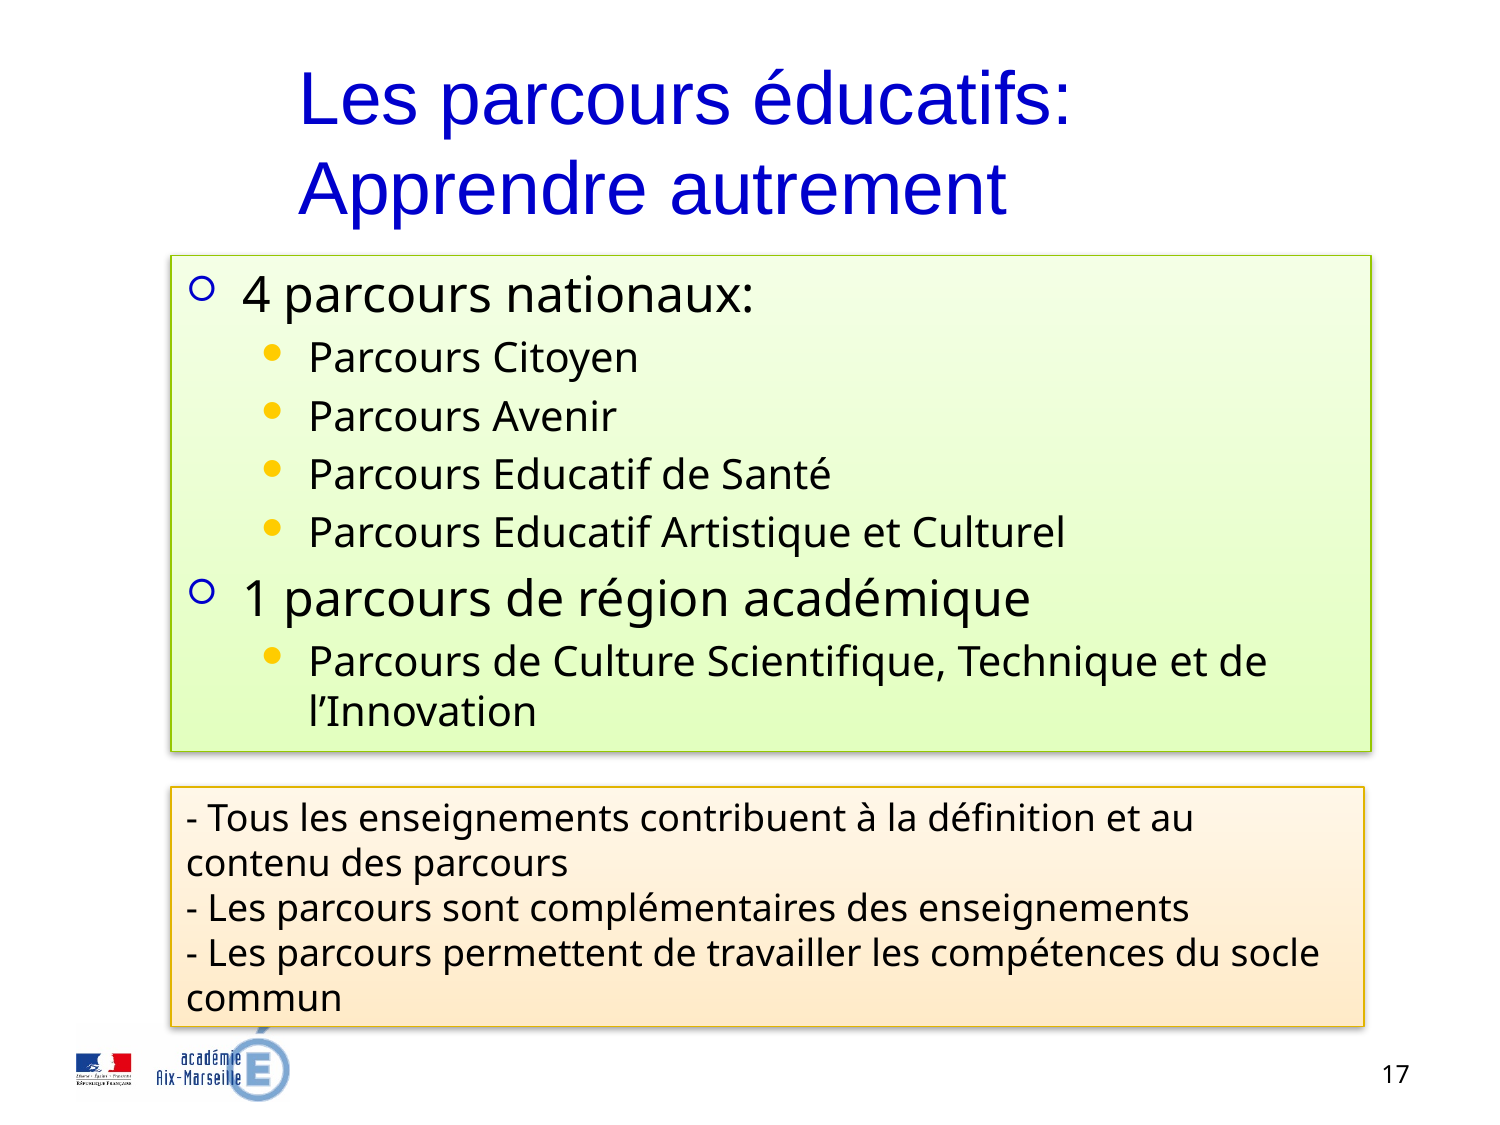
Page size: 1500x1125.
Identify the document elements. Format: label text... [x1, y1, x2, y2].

picture [76, 1023, 290, 1102]
text_box - Tous les enseignements contribuent à la définition et au contenu des parcours - Les parcours sont complémentaires des enseignements - Les parcours permettent de travailler les compétences du socle commun [170, 786, 1365, 1027]
list 4 parcours nationaux: Parcours Citoyen Parcours Avenir Parcours Educatif de Santé Parcours Educatif Artistique et Culturel 1 parcours de région académique Parcours de Culture Scientifique, Technique et de l’Innovation [170, 255, 1372, 752]
title Les parcours éducatifs: Apprendre autrement [283, 49, 1425, 237]
slide_number 17 [1074, 1024, 1426, 1101]
